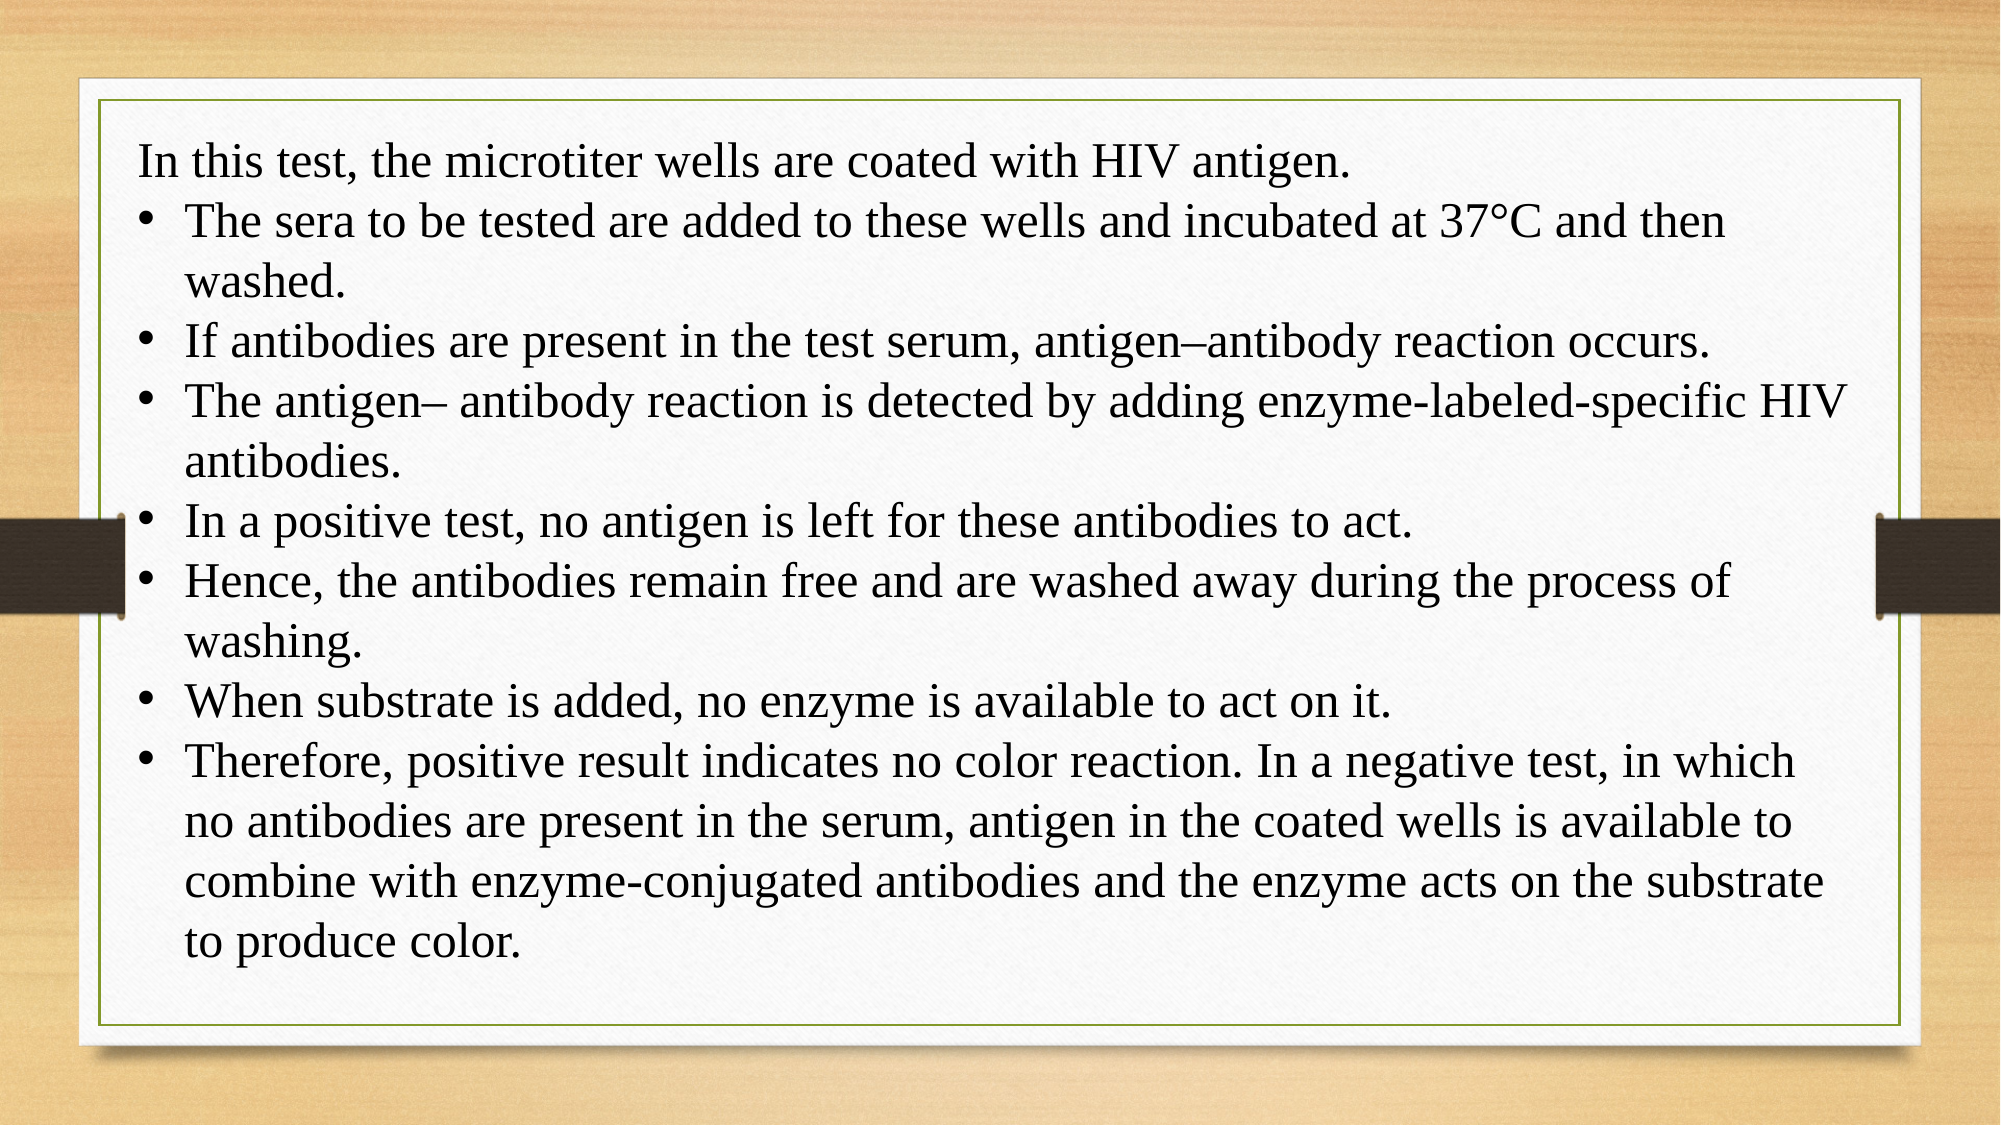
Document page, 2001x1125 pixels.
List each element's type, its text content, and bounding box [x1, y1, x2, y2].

text_box In this test, the microtiter wells are coated with HIV antigen. The sera to be tested are added to these wells and incubated at 37°C and then washed. If antibodies are present in the test serum, antigen–antibody reaction occurs. The antigen– antibody reaction is detected by adding enzyme-labeled-specific HIV antibodies. In a positive test, no antigen is left for these antibodies to act. Hence, the antibodies remain free and are washed away during the process of washing. When substrate is added, no enzyme is available to act on it. Therefore, positive result indicates no color reaction. In a negative test, in which no antibodies are present in the serum, antigen in the coated wells is available to combine with enzyme-conjugated antibodies and the enzyme acts on the substrate to produce color. [122, 120, 1864, 976]
picture [0, 0, 2001, 1125]
